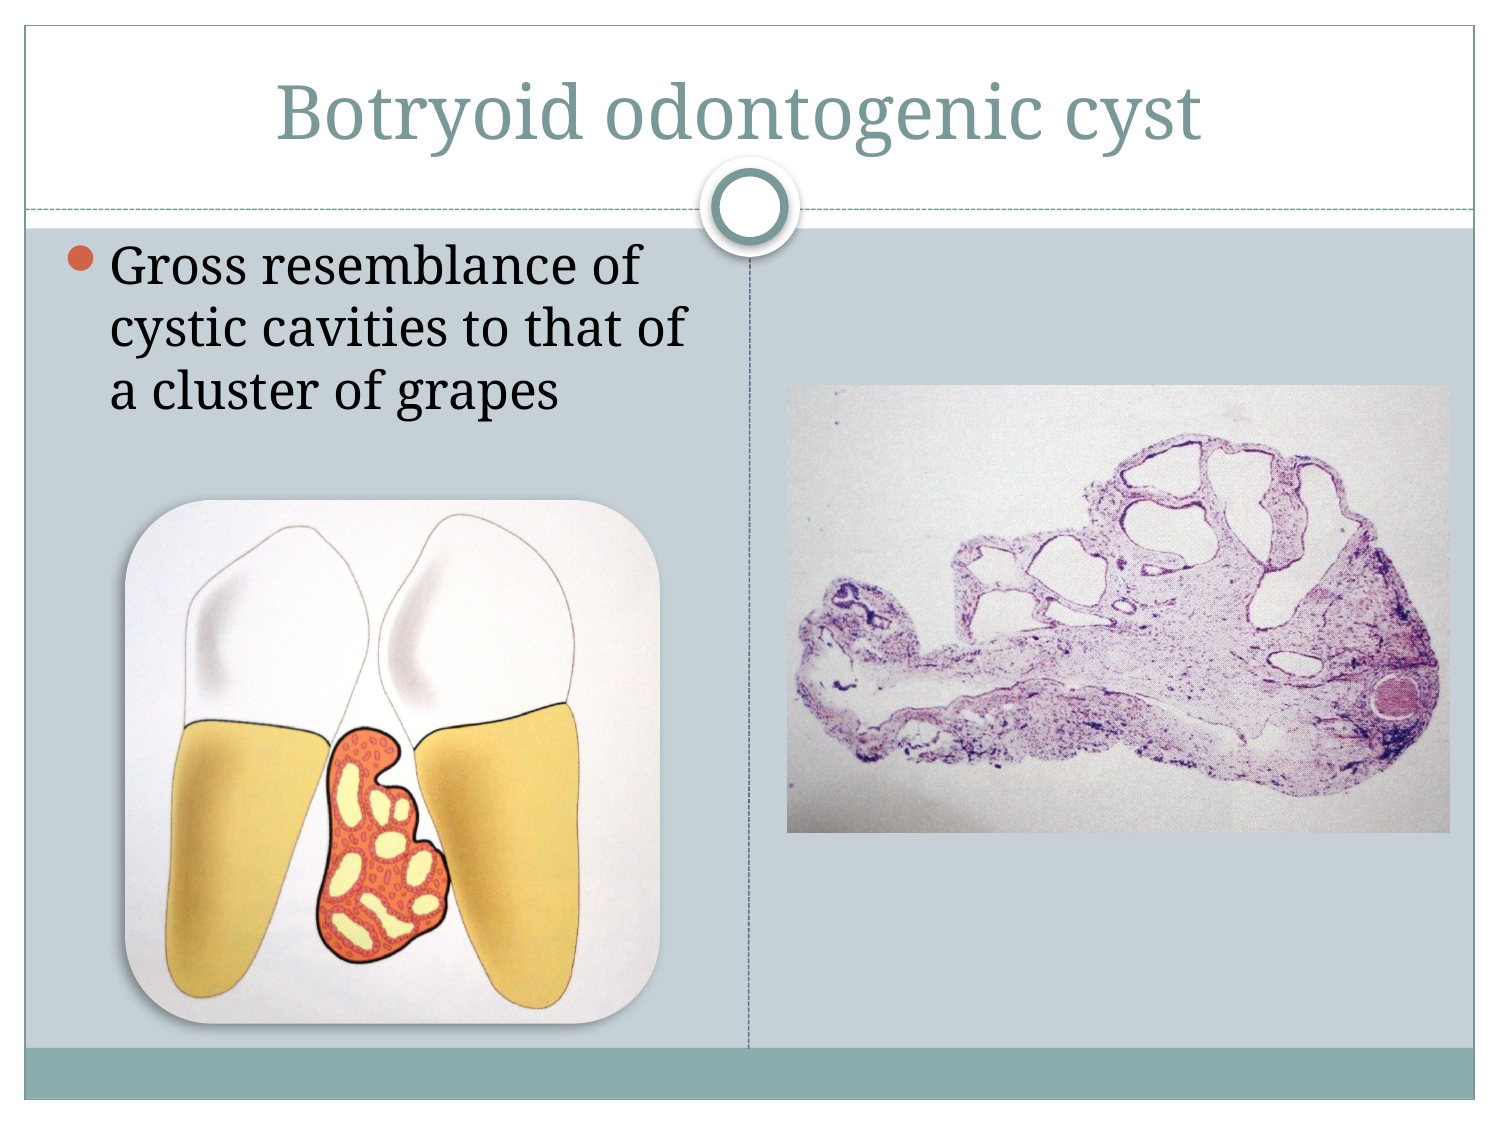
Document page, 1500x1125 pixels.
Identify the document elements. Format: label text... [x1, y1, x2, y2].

picture [124, 499, 661, 1024]
list Gross resemblance of cystic cavities to that of a cluster of grapes [49, 224, 712, 993]
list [787, 385, 1451, 833]
title Botryoid odontogenic cyst [49, 37, 1450, 162]
